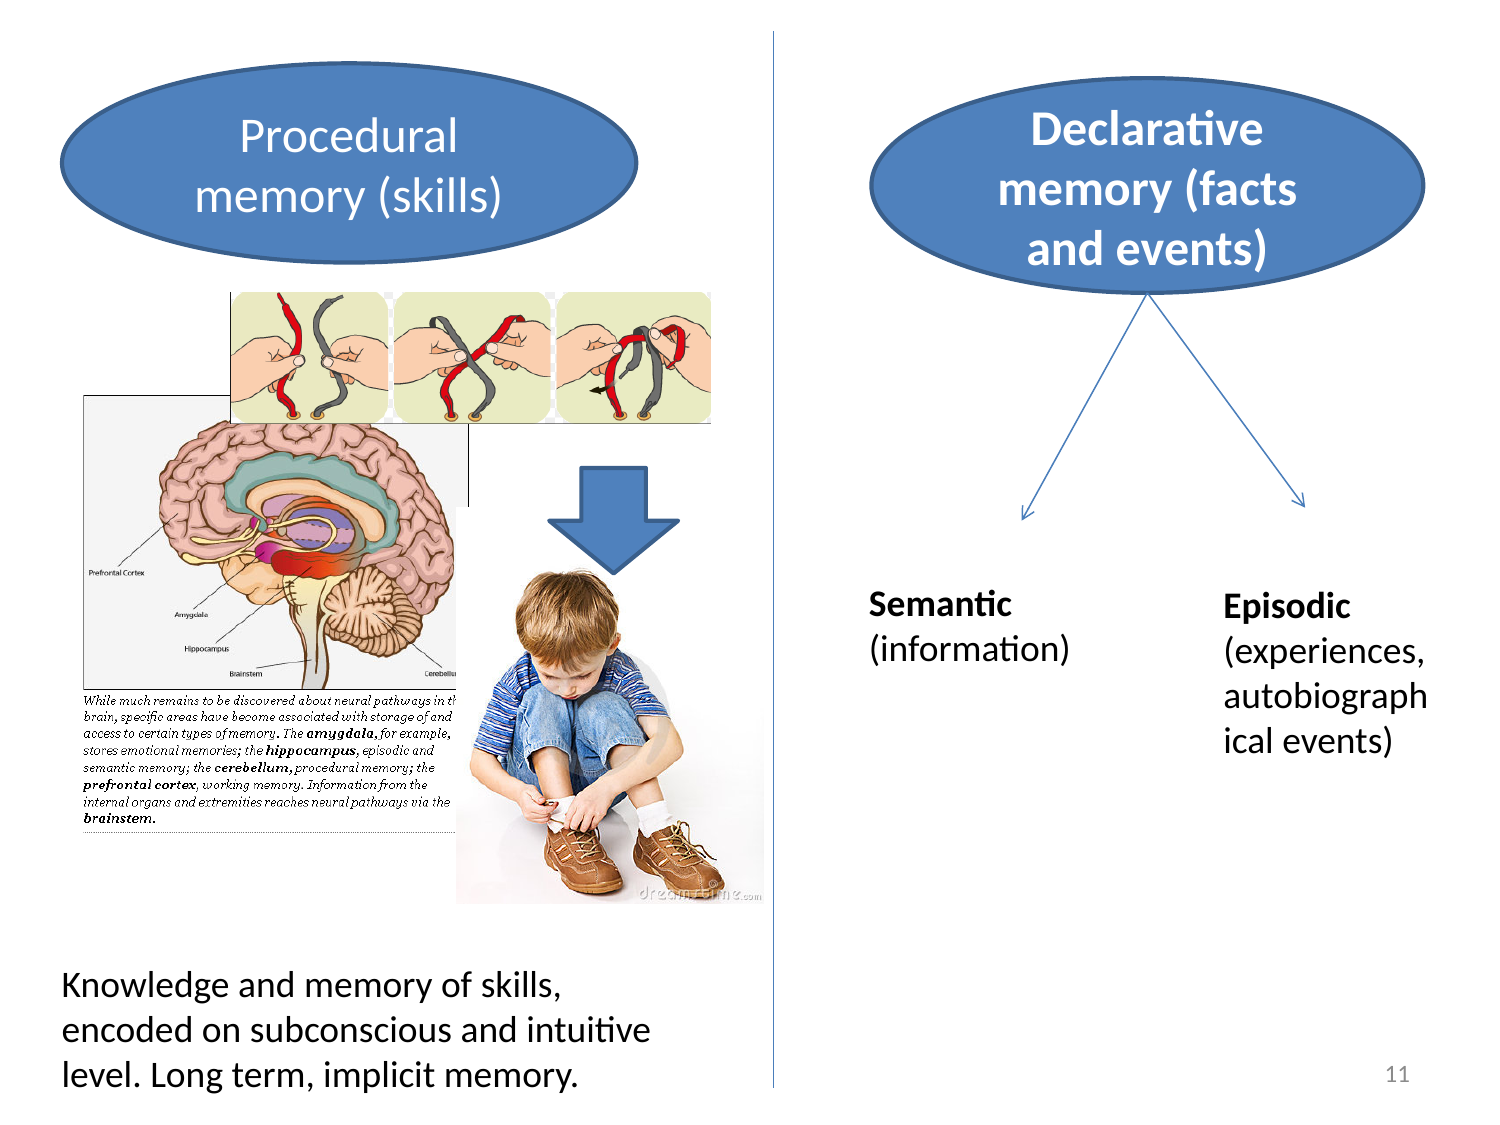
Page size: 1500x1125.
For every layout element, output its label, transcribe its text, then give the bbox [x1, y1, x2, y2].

text_box Semantic (information) [854, 571, 1103, 677]
slide_number 11 [1074, 1042, 1425, 1103]
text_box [1021, 292, 1148, 521]
picture [46, 292, 765, 905]
text_box Declarative memory (facts and events) [869, 76, 1426, 291]
text_box Episodic (experiences, autobiographical events) [1208, 573, 1447, 769]
text_box [579, 465, 648, 506]
text_box Procedural memory (skills) [59, 61, 639, 265]
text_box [1147, 292, 1306, 508]
text_box Knowledge and memory of skills, encoded on subconscious and intuitive level. Long term, implicit memory. [46, 952, 711, 1102]
